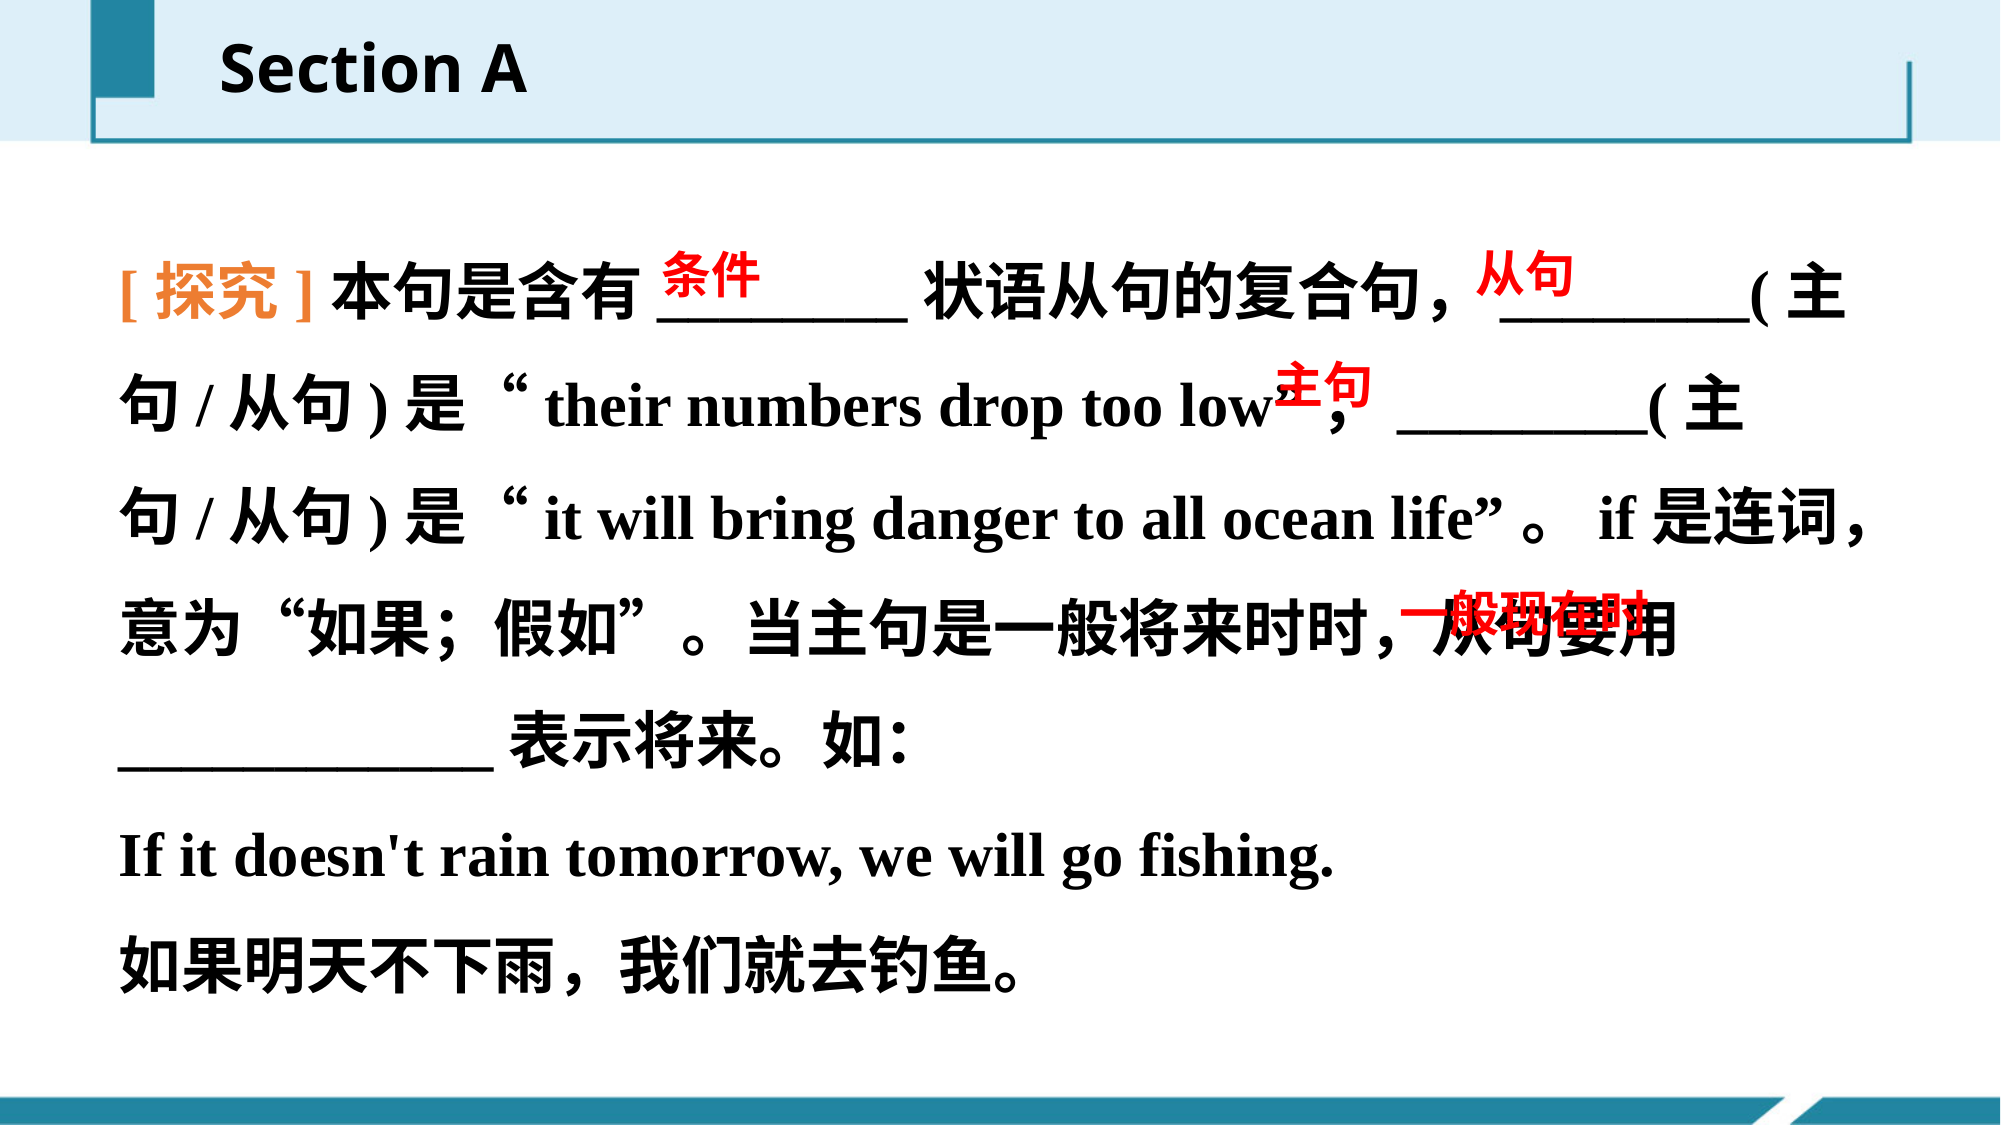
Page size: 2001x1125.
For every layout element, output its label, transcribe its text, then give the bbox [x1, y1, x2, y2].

text_box 从句 [1460, 235, 1636, 310]
text_box Section A [205, 18, 543, 114]
text_box 主句 [1258, 345, 1433, 421]
text_box 条件 [646, 235, 849, 311]
text_box [探究]本句是含有________状语从句的复合句，________(主句/从句)是“their numbers drop too low”，________(主句/从句)是“it will bring danger to all ocean life”。if是连词，意为“如果；假如”。当主句是一般将来时时，从句要用____________表示将来。如： If it doesn't rain tomorrow, we will go fishing. 如果明天不下雨，我们就去钓鱼。 [104, 207, 1883, 1009]
text_box 一般现在时 [1385, 574, 1683, 650]
picture [0, 0, 2001, 1125]
